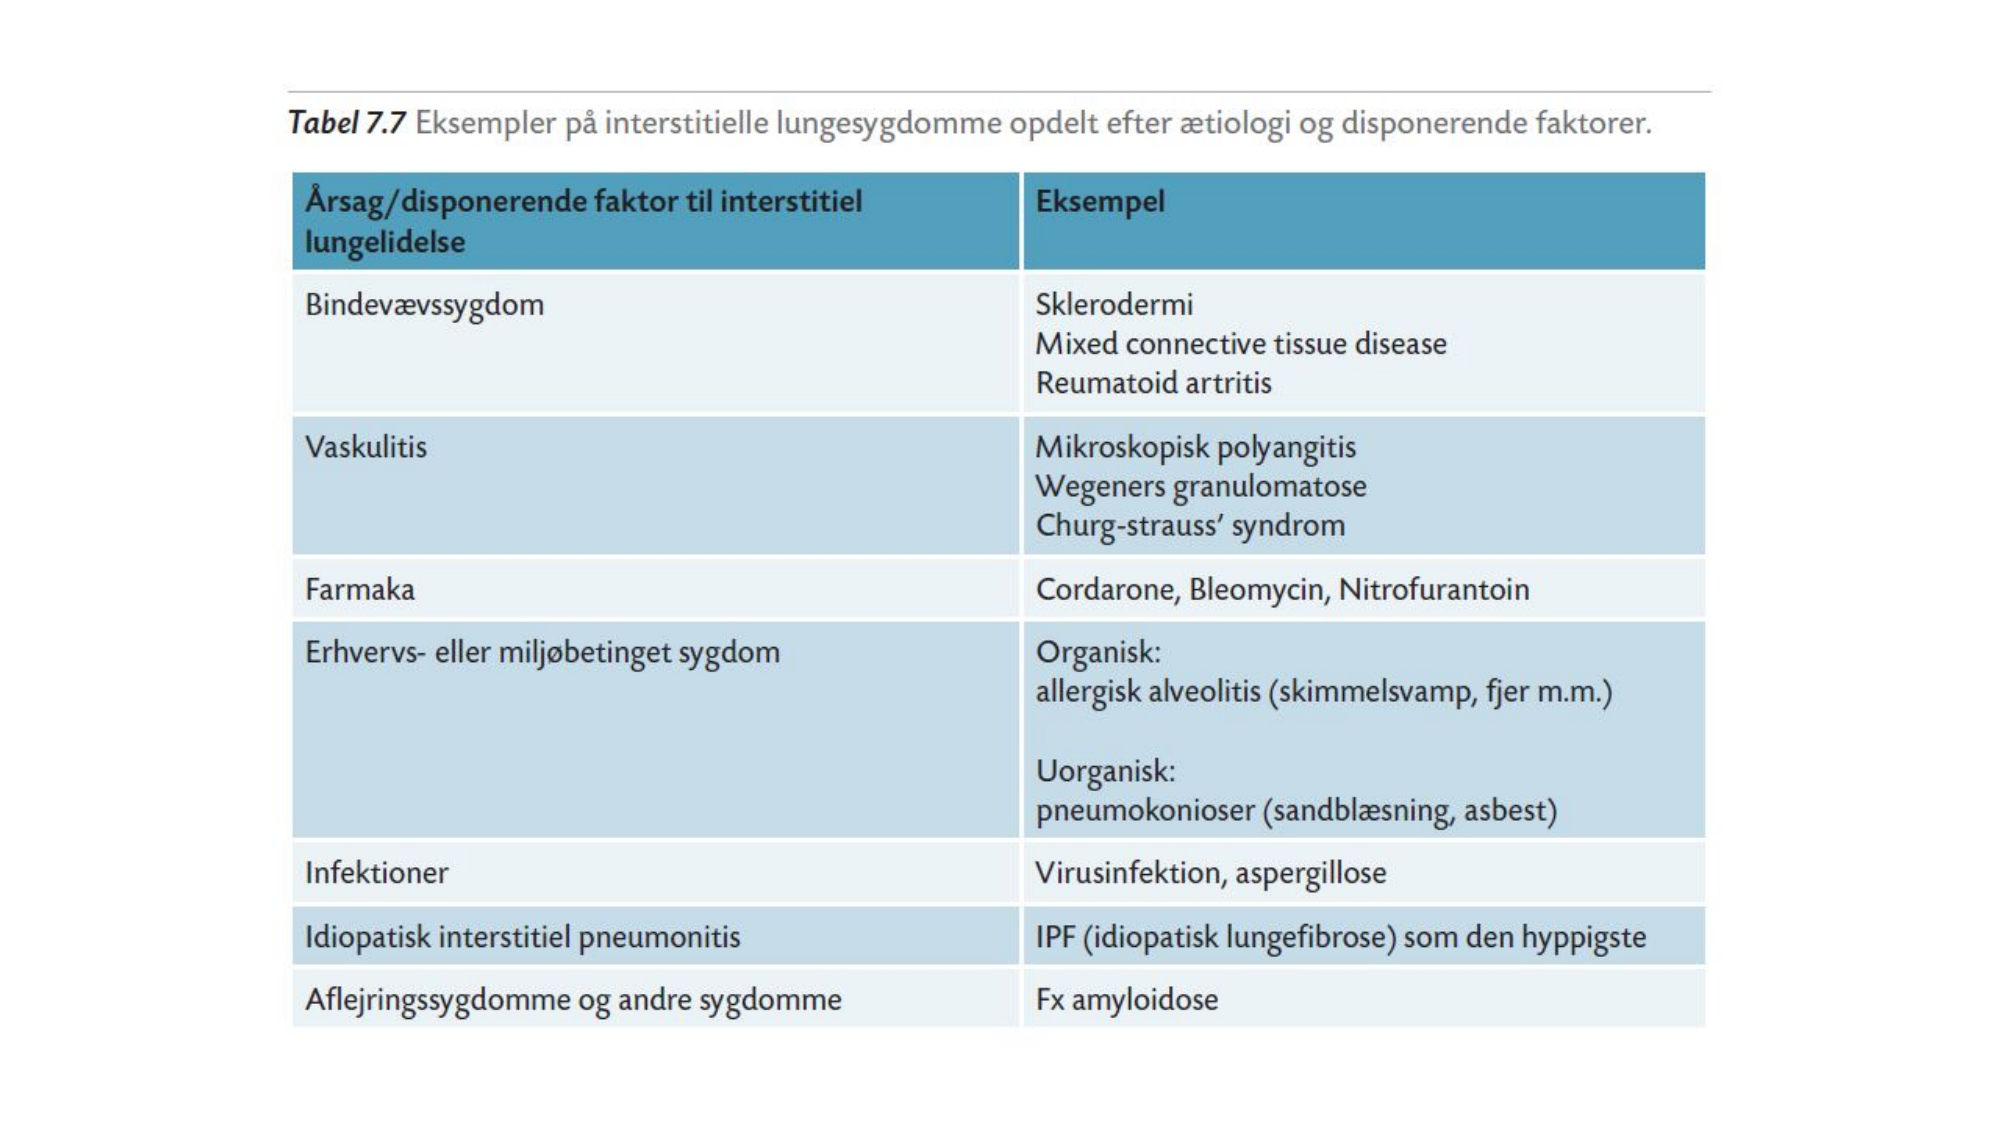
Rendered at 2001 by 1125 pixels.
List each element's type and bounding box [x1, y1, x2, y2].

picture [271, 71, 1729, 1054]
